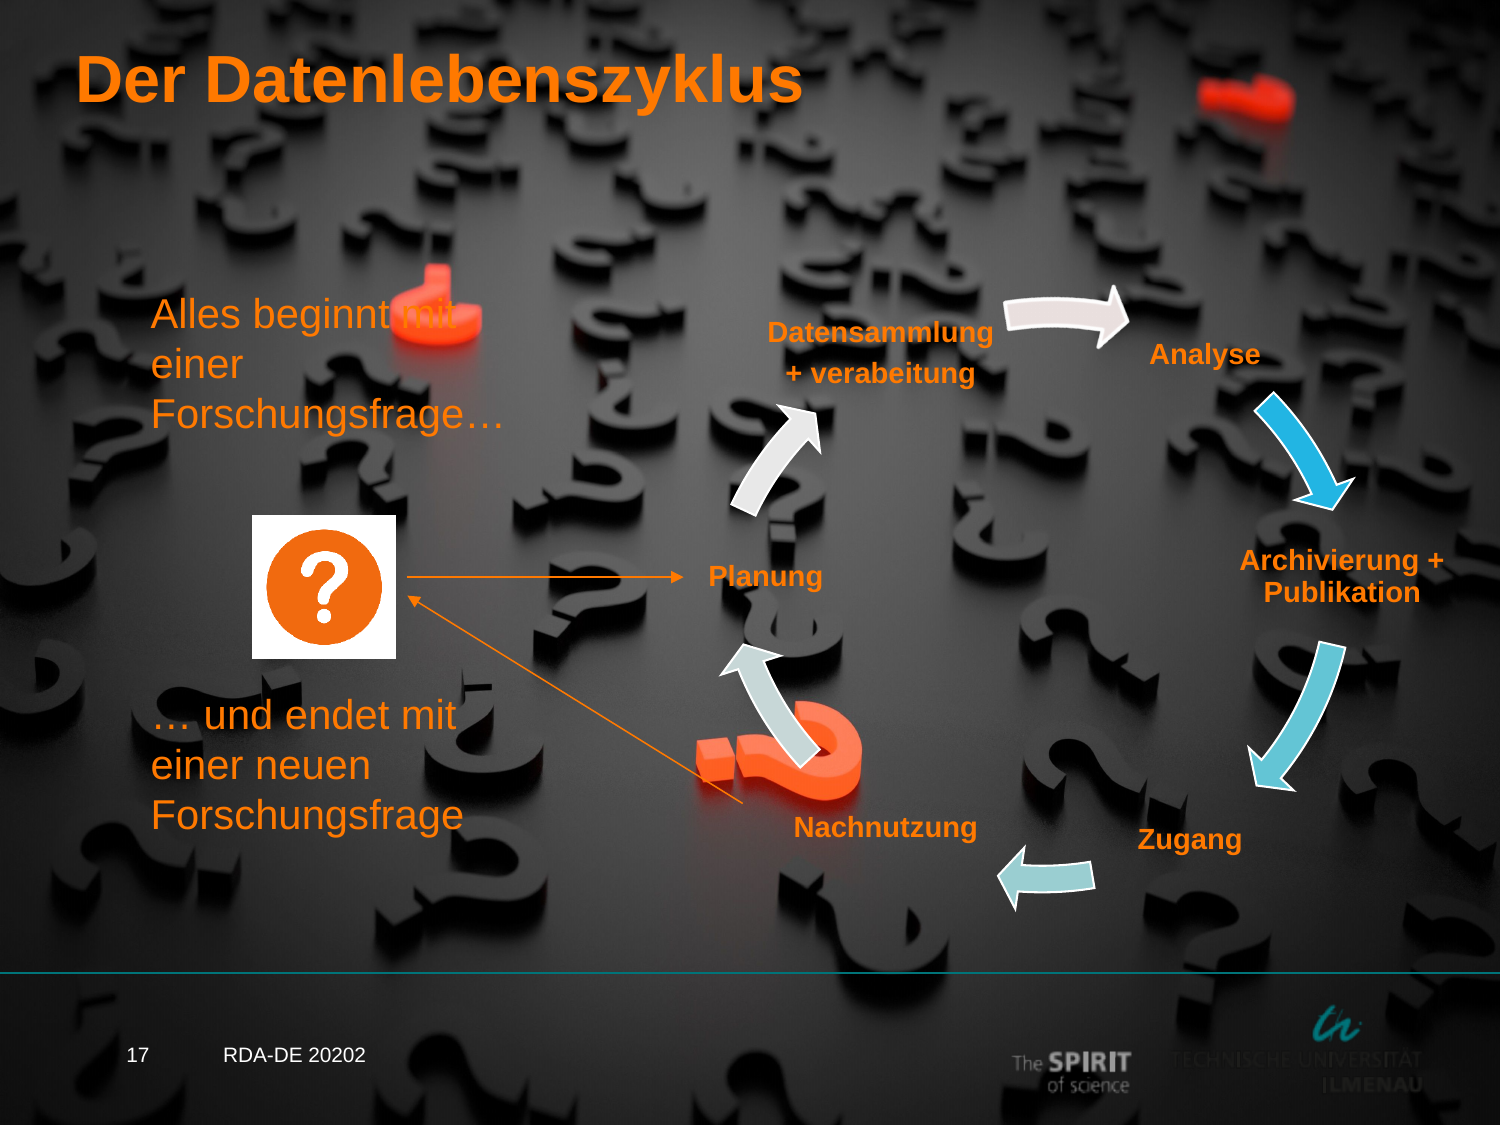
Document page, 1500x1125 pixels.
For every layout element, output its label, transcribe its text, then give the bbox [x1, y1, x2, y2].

picture [0, 0, 1500, 972]
text_box Archivierung + Publikation [1376, 508, 1478, 646]
text_box … und endet mit einer neuen Forschungsfrage [135, 680, 550, 846]
text_box Alles beginnt mit einer Forschungsfrage… [135, 278, 550, 444]
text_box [407, 595, 743, 804]
footer RDA-DE 20202 [209, 1024, 986, 1085]
picture [0, 974, 1500, 1125]
slide_number 17 [82, 1024, 209, 1085]
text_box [640, 219, 1376, 911]
title Der Datenlebenszyklus [75, 45, 1425, 233]
